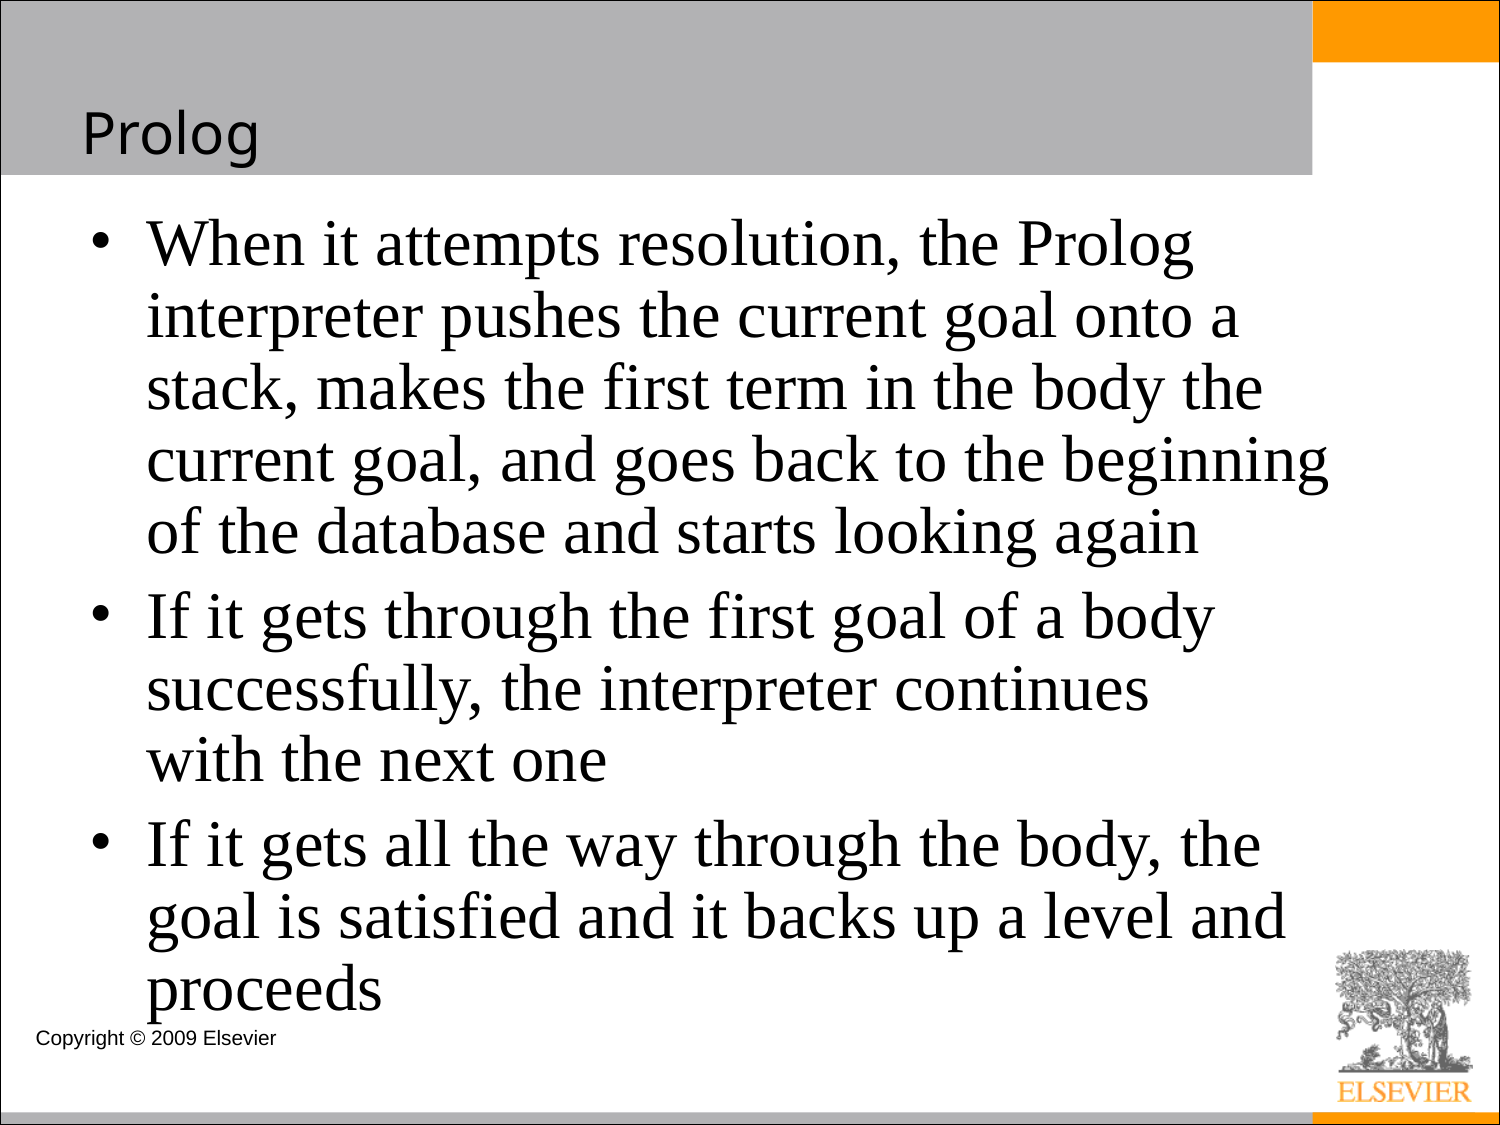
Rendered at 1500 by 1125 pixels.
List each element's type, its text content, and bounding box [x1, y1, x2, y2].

list When it attempts resolution, the Prolog interpreter pushes the current goal onto a stack, makes the first term in the body the current goal, and goes back to the beginning of the database and starts looking again If it gets through the first goal of a body successfully, the interpreter continues with the next one If it gets all the way through the body, the goal is satisfied and it backs up a level and proceeds [75, 200, 1417, 1038]
text_box [0, 0, 1500, 1125]
title Prolog [66, 37, 1463, 225]
text_box Copyright © 2009 Elsevier [29, 1024, 507, 1065]
picture [1334, 949, 1473, 1102]
